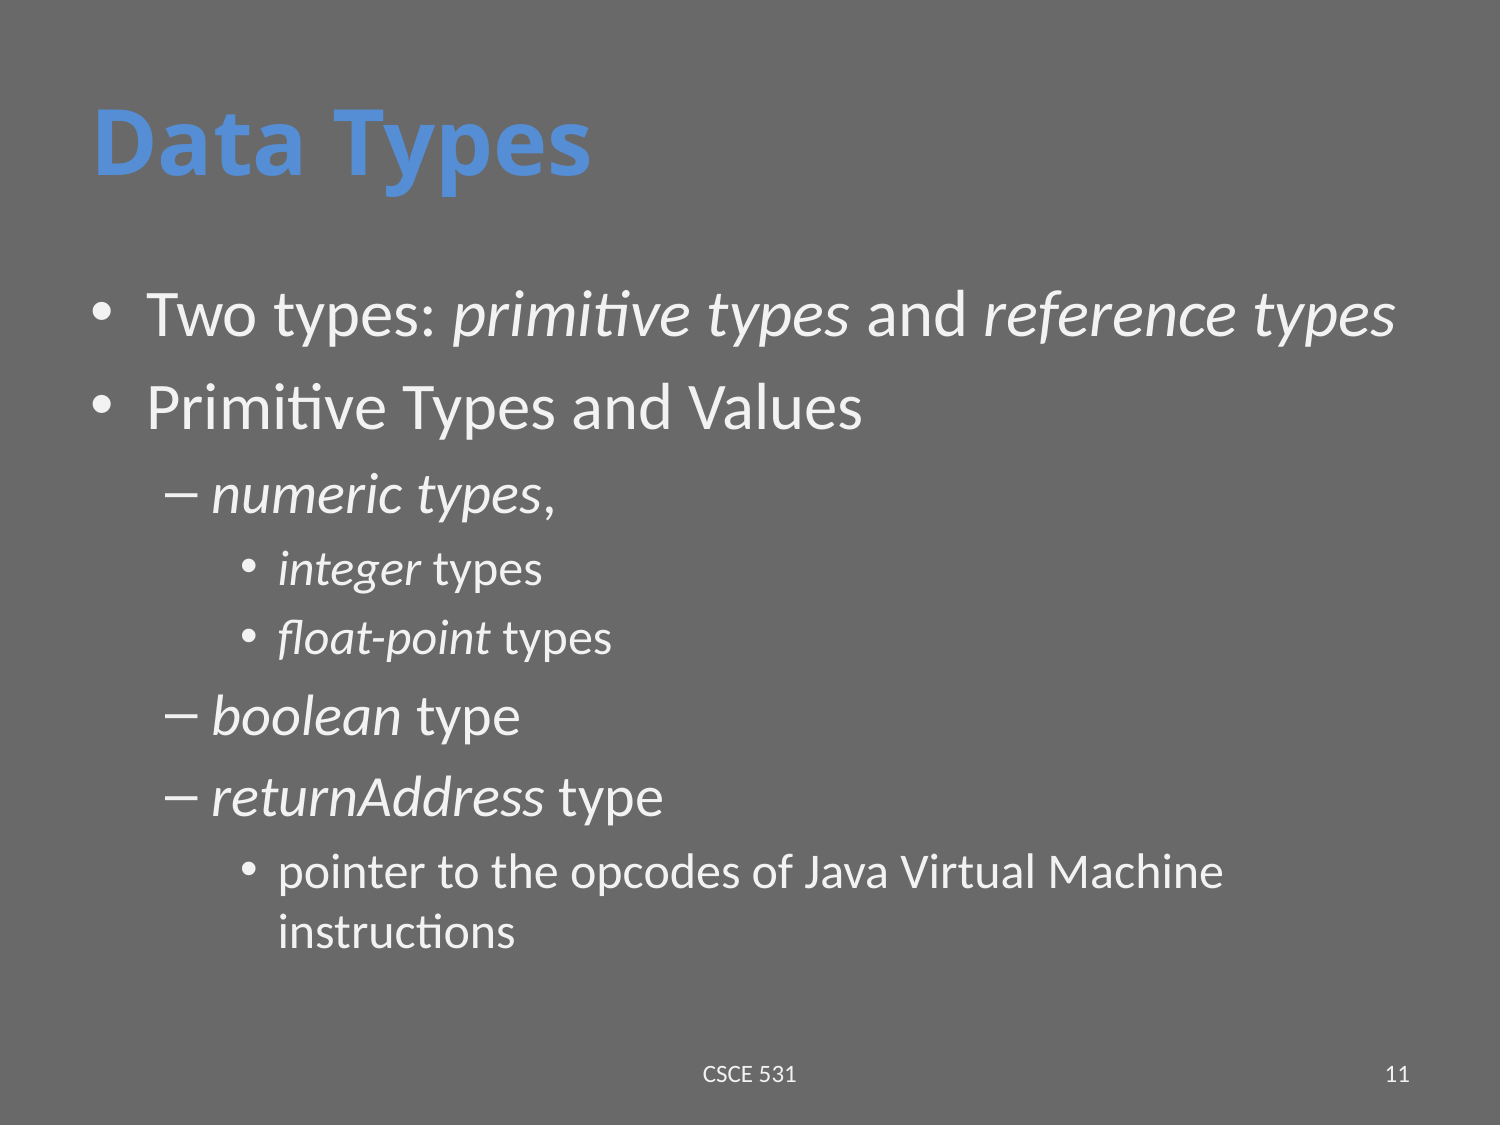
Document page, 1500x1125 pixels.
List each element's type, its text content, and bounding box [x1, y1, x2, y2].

list Two types: primitive types and reference types Primitive Types and Values numeric types, integer types float-point types boolean type returnAddress type pointer to the opcodes of Java Virtual Machine instructions [75, 262, 1425, 1005]
title Data Types [75, 45, 1425, 233]
slide_number 11 [1074, 1042, 1425, 1103]
footer CSCE 531 [512, 1042, 988, 1103]
